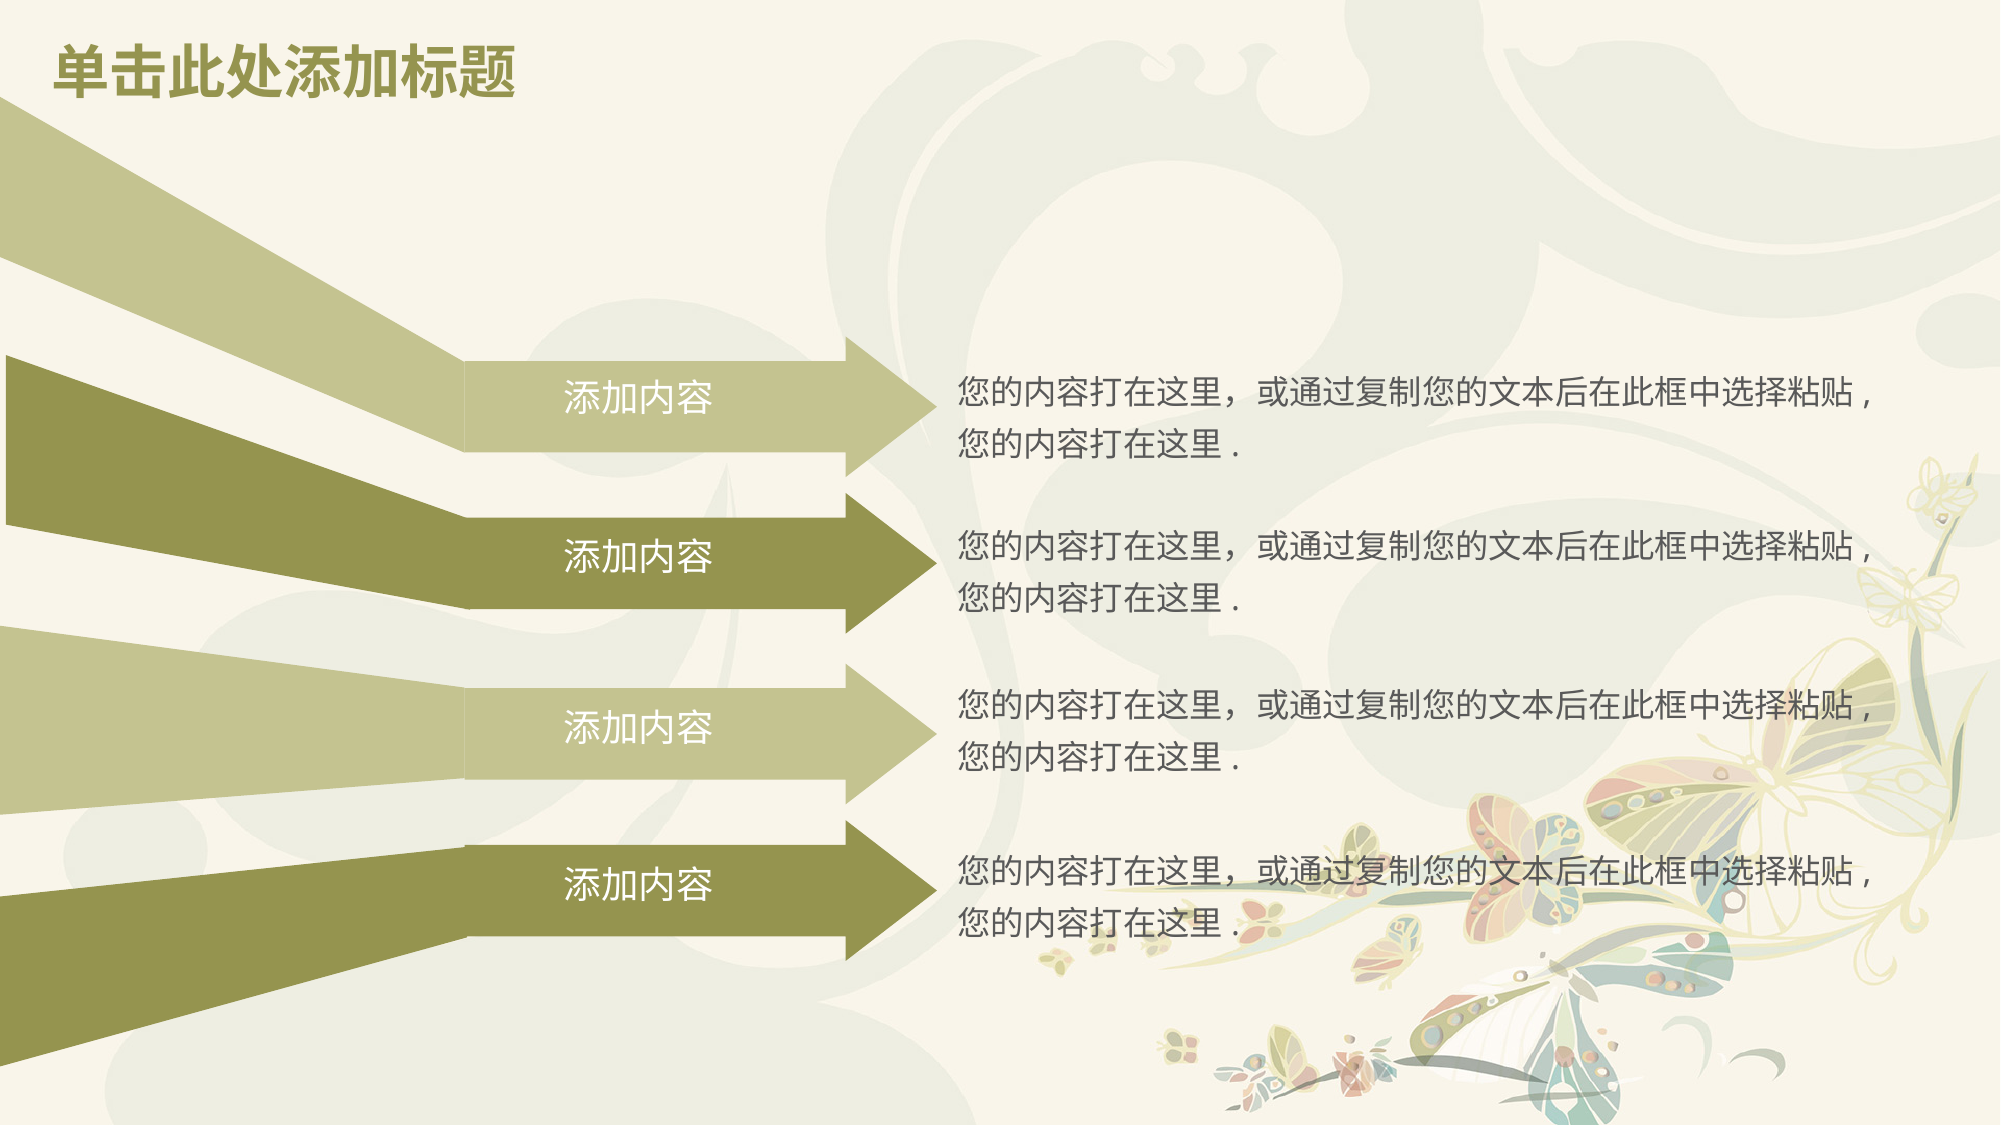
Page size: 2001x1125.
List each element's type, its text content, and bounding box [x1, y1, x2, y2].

text_box [0, 96, 465, 453]
text_box 添加内容 [544, 850, 735, 916]
text_box 您的内容打在这里，或通过复制您的文本后在此框中选择粘贴,您的内容打在这里. [937, 503, 1914, 627]
text_box 您的内容打在这里，或通过复制您的文本后在此框中选择粘贴,您的内容打在这里. [937, 827, 1914, 952]
text_box 您的内容打在这里，或通过复制您的文本后在此框中选择粘贴,您的内容打在这里. [937, 662, 1914, 786]
text_box 您的内容打在这里，或通过复制您的文本后在此框中选择粘贴,您的内容打在这里. [937, 349, 1914, 474]
text_box [465, 336, 937, 478]
picture [0, 0, 2001, 1125]
text_box 添加内容 [544, 364, 735, 430]
title 单击此处添加标题 [35, 29, 1761, 120]
text_box [464, 820, 937, 961]
text_box 添加内容 [544, 693, 735, 759]
text_box [464, 663, 937, 805]
text_box [467, 492, 937, 634]
text_box [5, 355, 471, 610]
text_box [0, 846, 468, 1067]
text_box 添加内容 [544, 522, 735, 588]
text_box [0, 625, 465, 815]
